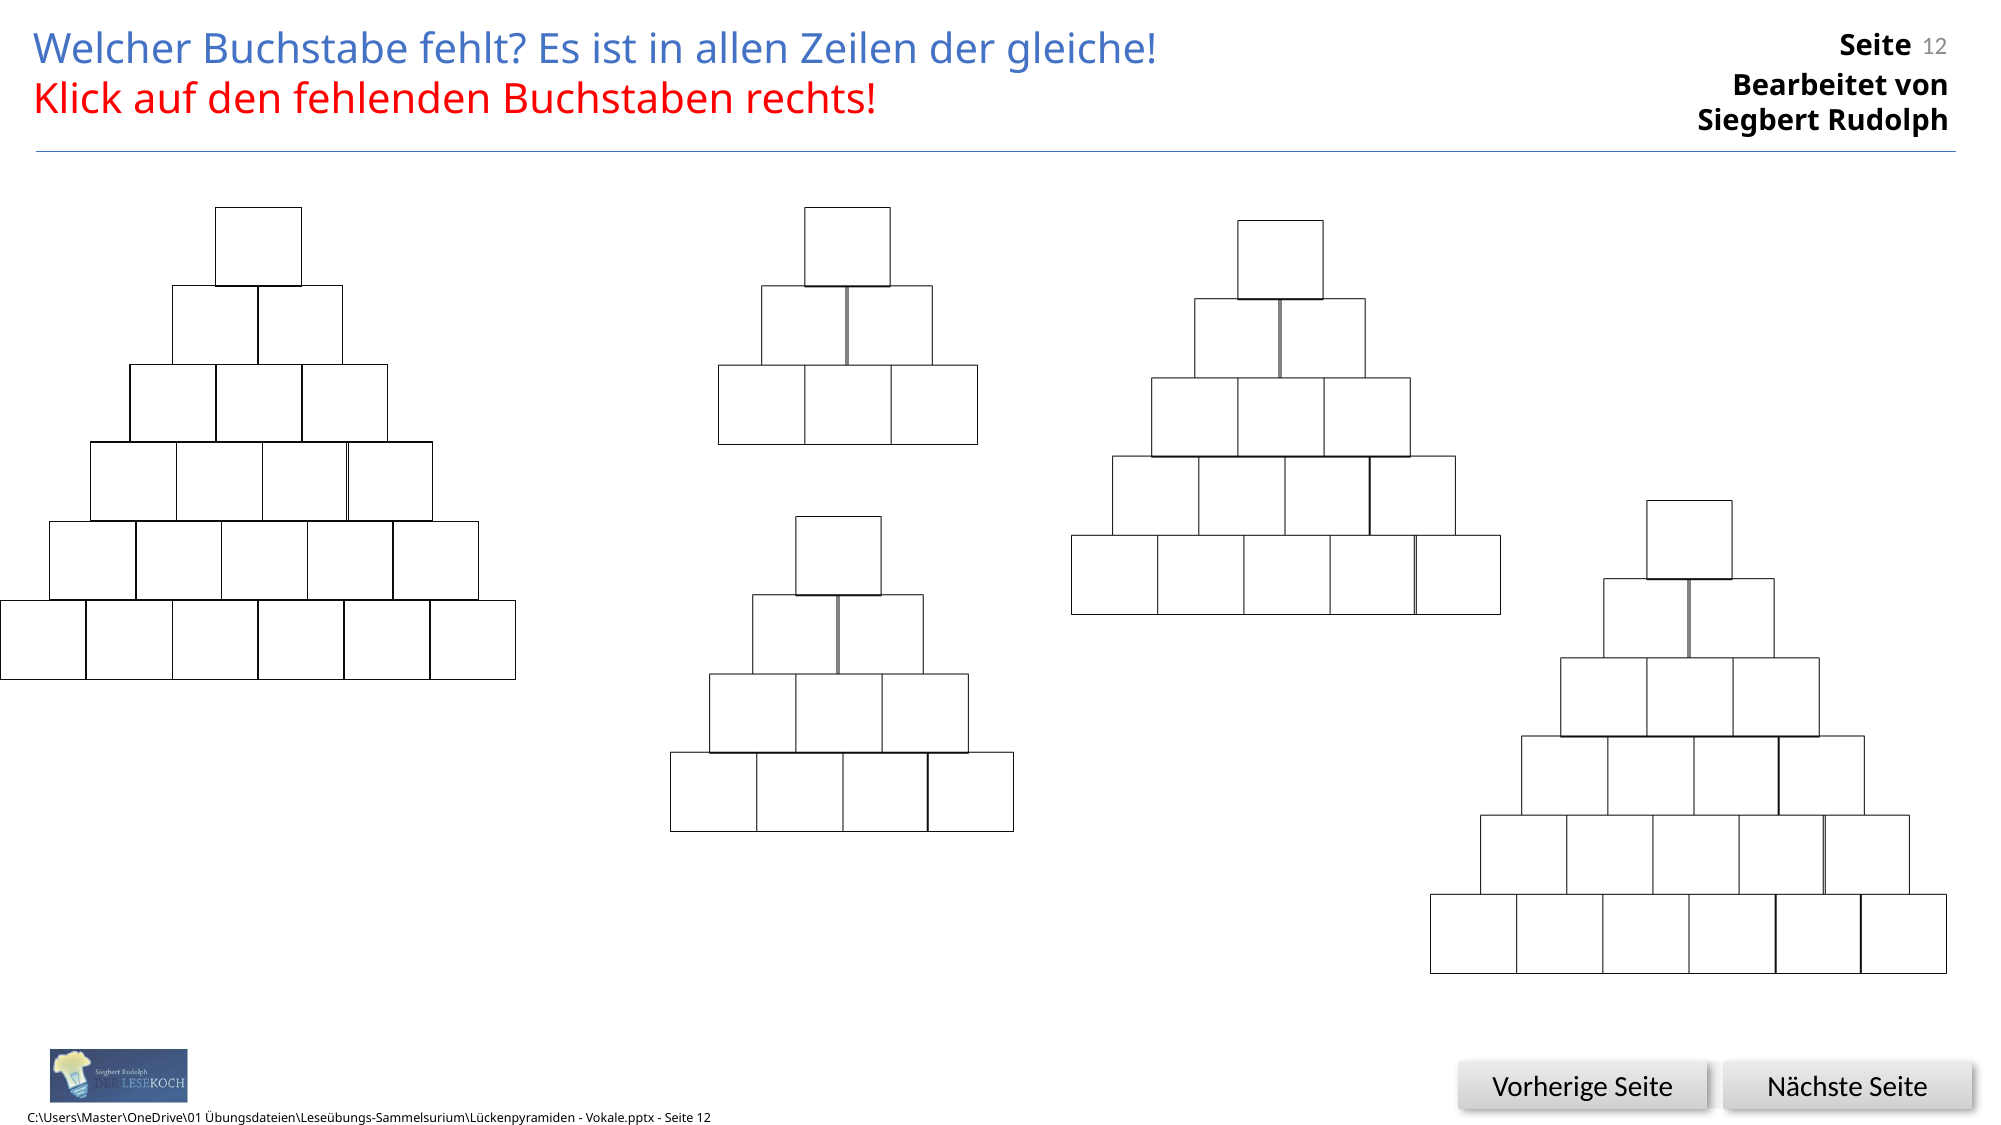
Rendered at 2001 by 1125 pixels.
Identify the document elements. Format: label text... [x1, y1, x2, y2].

text_box [391, 520, 479, 599]
text_box [135, 520, 221, 599]
text_box [221, 520, 307, 599]
picture [48, 1048, 188, 1103]
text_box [1458, 1061, 1721, 1109]
text_box [256, 284, 344, 363]
text_box C:\Users\Master\OneDrive\01 Übungsdateien\Leseübungs-Sammelsurium\Lückenpyramiden - Vokale.pptx - Seite 12 [12, 1102, 726, 1125]
text_box [172, 284, 256, 363]
text_box [171, 599, 257, 680]
text_box [0, 599, 85, 680]
text_box [129, 363, 215, 441]
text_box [1723, 1061, 1972, 1109]
text_box [301, 363, 389, 441]
text_box [346, 441, 434, 520]
text_box [262, 441, 346, 520]
text_box [257, 599, 344, 680]
text_box [215, 206, 302, 284]
picture [670, 516, 1014, 832]
text_box [307, 520, 391, 599]
text_box [215, 363, 301, 441]
picture [1071, 220, 1947, 974]
text_box [428, 599, 516, 680]
text_box [85, 599, 171, 680]
text_box [49, 520, 135, 599]
text_box Seite Bearbeitet von Siegbert Rudolph [1682, 18, 1965, 144]
text_box Welcher Buchstabe fehlt? Es ist in allen Zeilen der gleiche! Klick auf den fehlenden Buchstaben rechts! [18, 14, 1173, 130]
text_box [90, 441, 176, 520]
slide_number 12 [1612, 14, 1963, 75]
text_box [344, 599, 428, 680]
picture [718, 207, 978, 445]
text_box [176, 441, 262, 520]
